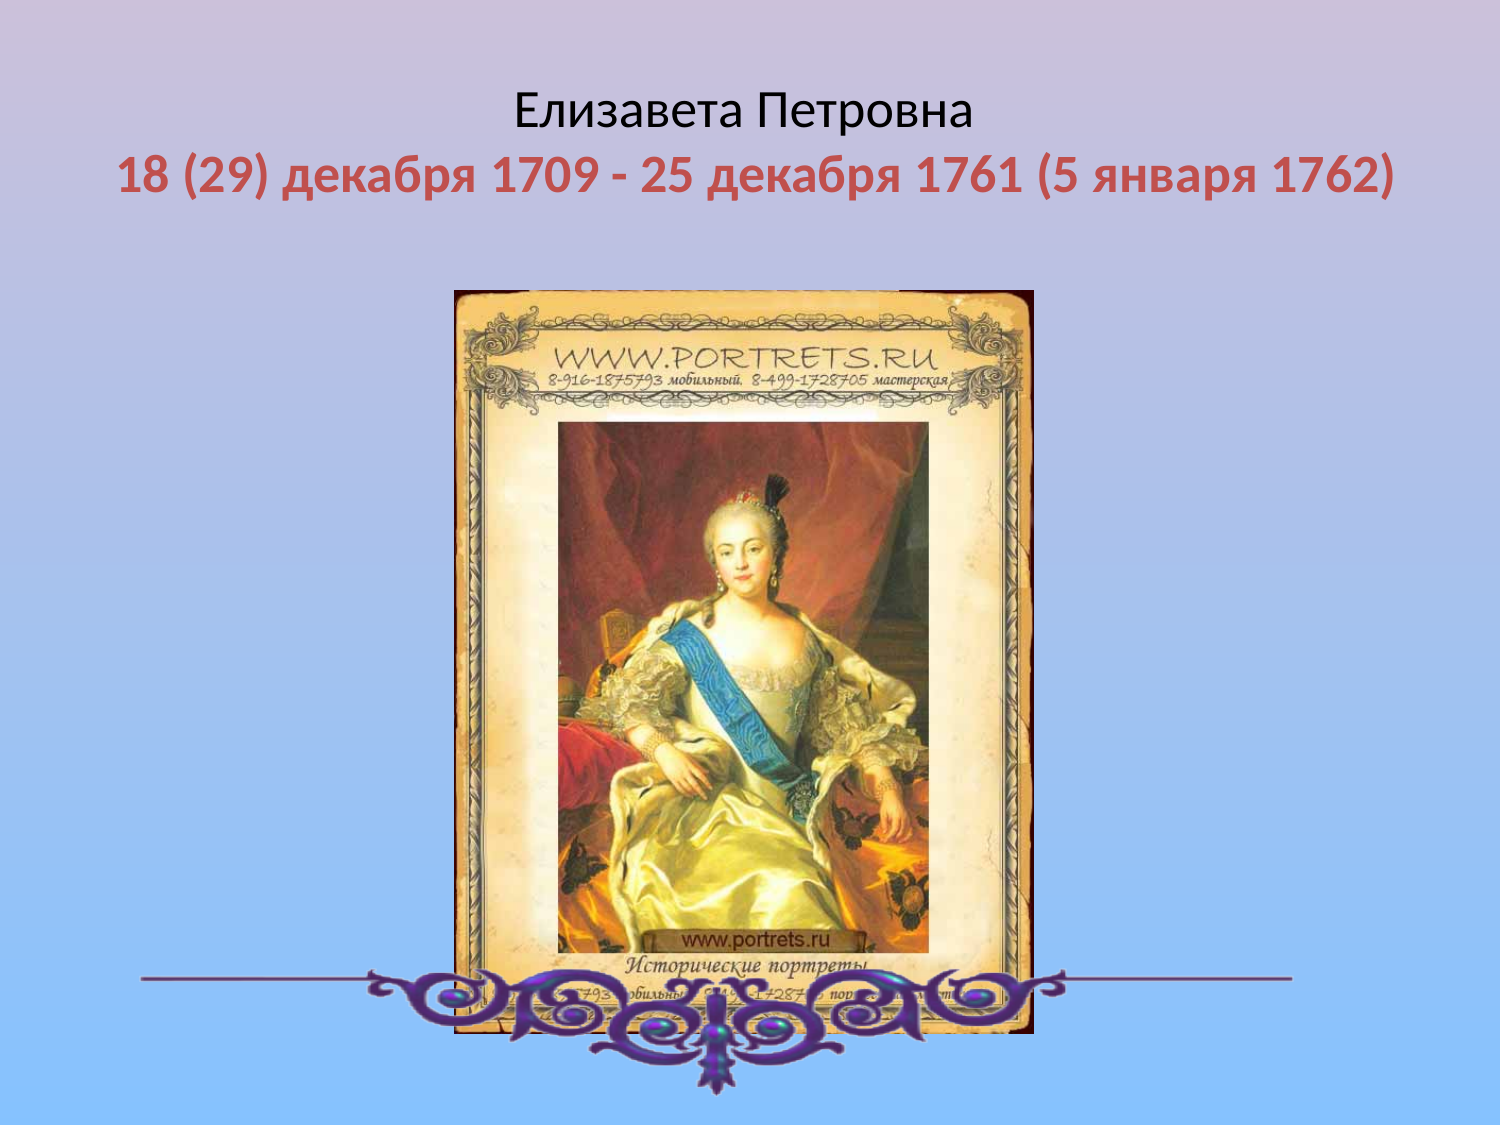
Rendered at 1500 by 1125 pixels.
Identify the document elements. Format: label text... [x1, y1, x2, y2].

picture [135, 963, 1300, 1102]
title Елизавета Петровна 18 (29) декабря 1709 - 25 декабря 1761 (5 января 1762) [75, 45, 1425, 233]
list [454, 290, 1034, 962]
